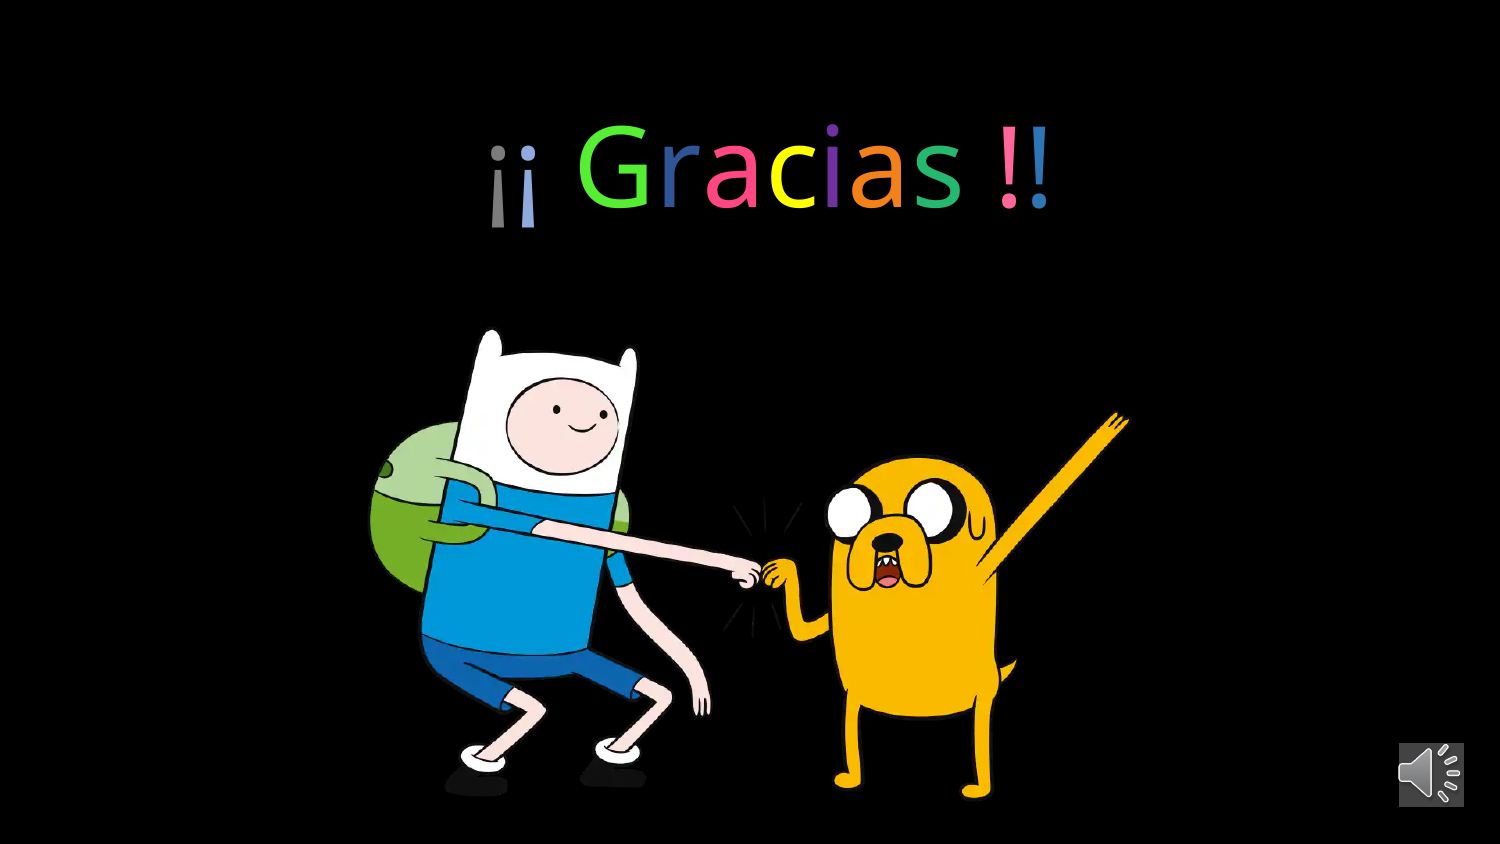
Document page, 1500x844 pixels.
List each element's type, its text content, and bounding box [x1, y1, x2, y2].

picture [0, 284, 1500, 844]
text_box ¡¡ Gracias !! [412, 87, 1135, 237]
